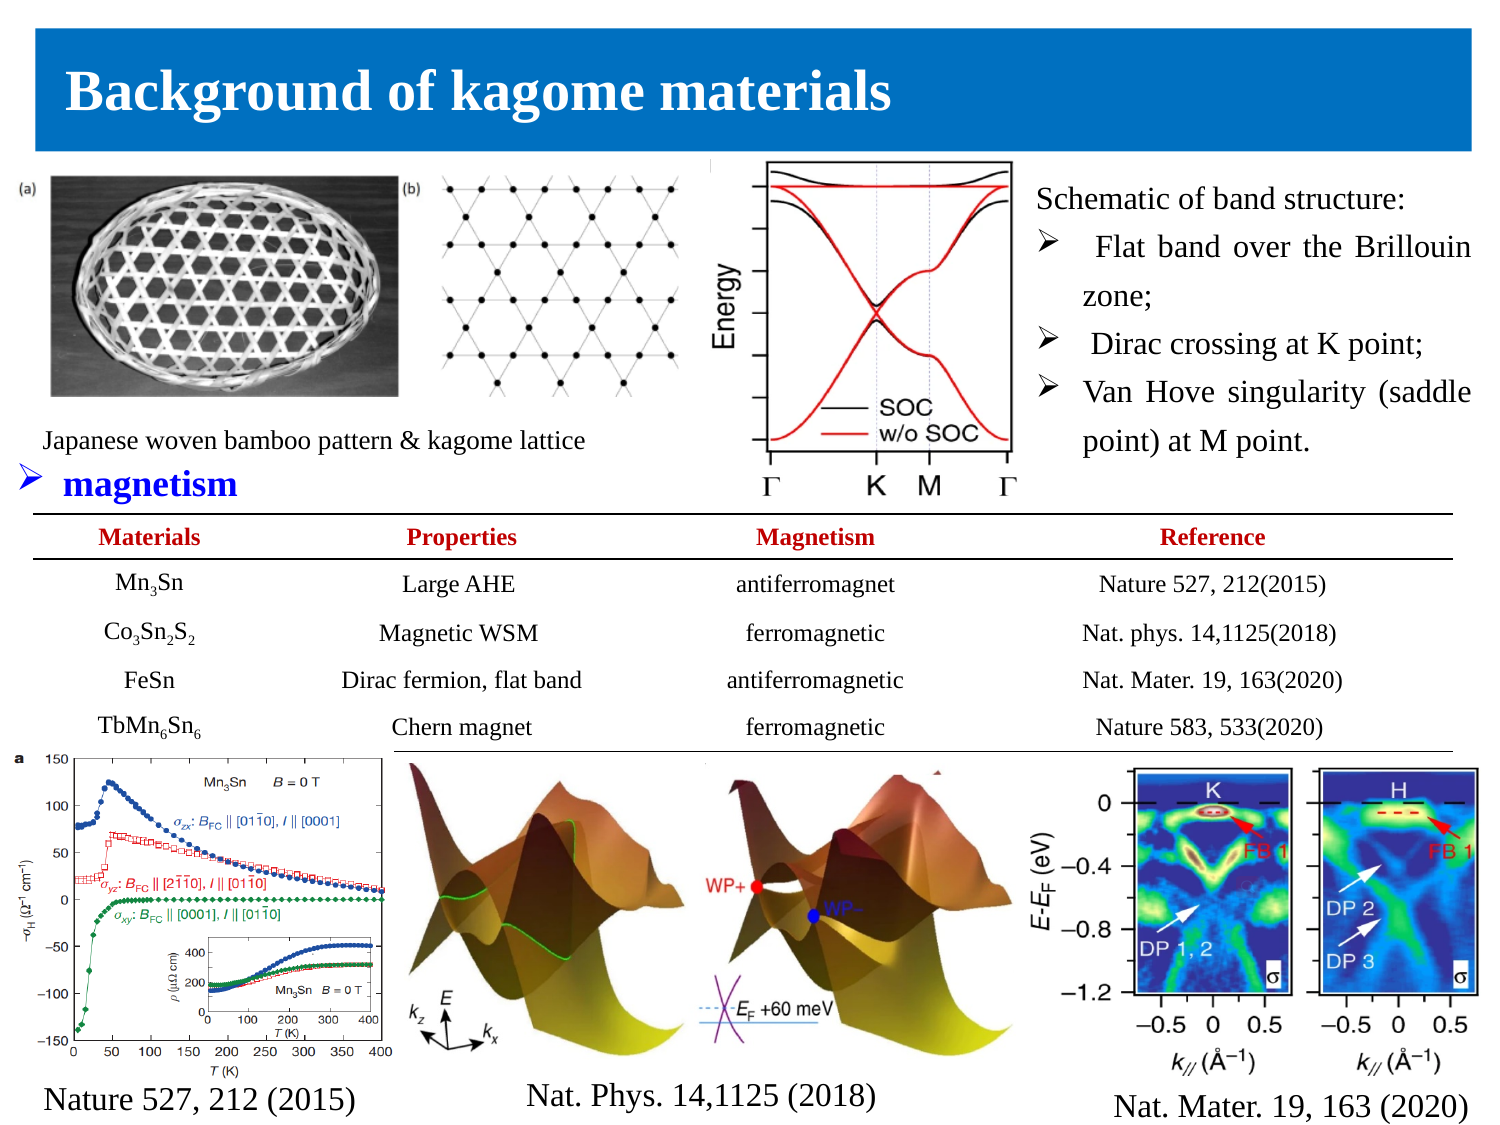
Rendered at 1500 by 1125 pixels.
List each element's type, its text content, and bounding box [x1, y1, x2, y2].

table_cell Nat. phys. 14,1125(2018) [973, 608, 1453, 658]
table_cell Nature 527, 212(2015) [973, 560, 1453, 608]
text_box Nat. Phys. 14,1125 (2018) [511, 1073, 901, 1121]
table_cell TbMn6Sn6 [33, 703, 266, 746]
text_box Background of kagome materials [51, 45, 923, 130]
text_box Nature 527, 212 (2015) [28, 1090, 372, 1124]
text_box magnetism [1, 451, 253, 512]
table_header Magnetism [658, 515, 973, 558]
table_header Properties [266, 515, 658, 558]
table_cell Magnetic WSM [266, 608, 658, 658]
table_cell Nature 583, 533(2020) [973, 703, 1453, 751]
table_cell FeSn [33, 658, 266, 703]
picture [1026, 762, 1488, 1078]
table_header Reference [973, 515, 1453, 558]
table_cell antiferromagnet [658, 560, 973, 608]
text_box Schematic of band structure: Flat band over the Brillouin zone; Dirac crossing at K point; Van Hove singularity (saddle point) at M point. [1021, 159, 1487, 466]
table_cell antiferromagnetic [658, 658, 973, 703]
table_header Materials [33, 515, 266, 558]
picture [709, 159, 1018, 497]
table_cell Chern magnet [266, 703, 658, 751]
table_cell ferromagnetic [658, 703, 973, 751]
table_cell Large AHE [266, 560, 658, 608]
picture [403, 762, 1017, 1064]
table_cell Co3Sn2S2 [33, 608, 266, 658]
table_cell ferromagnetic [658, 608, 973, 658]
table_cell Nat. Mater. 19, 163(2020) [973, 658, 1453, 703]
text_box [9, 174, 679, 464]
picture [9, 749, 394, 1081]
table_cell Mn3Sn [33, 560, 266, 608]
table_cell Dirac fermion, flat band [266, 658, 658, 703]
text_box Nat. Mater. 19, 163 (2020) [1098, 1087, 1485, 1125]
